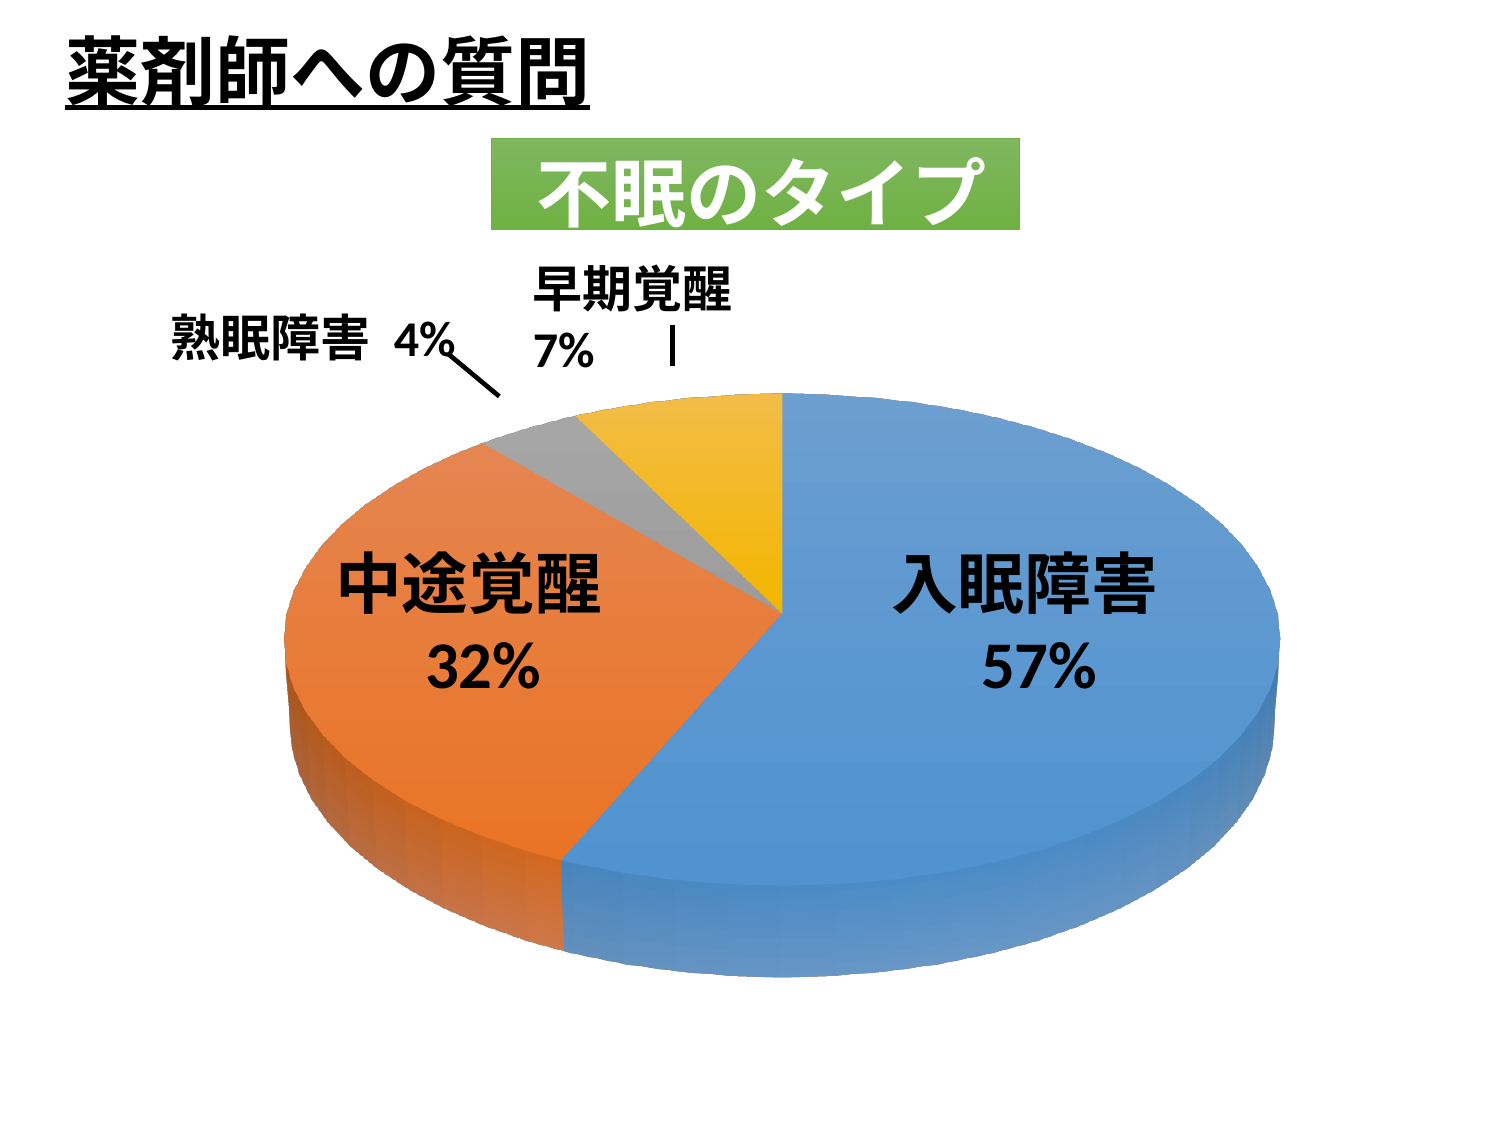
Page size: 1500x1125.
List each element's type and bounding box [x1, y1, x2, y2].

text_box [46, 17, 1359, 1103]
